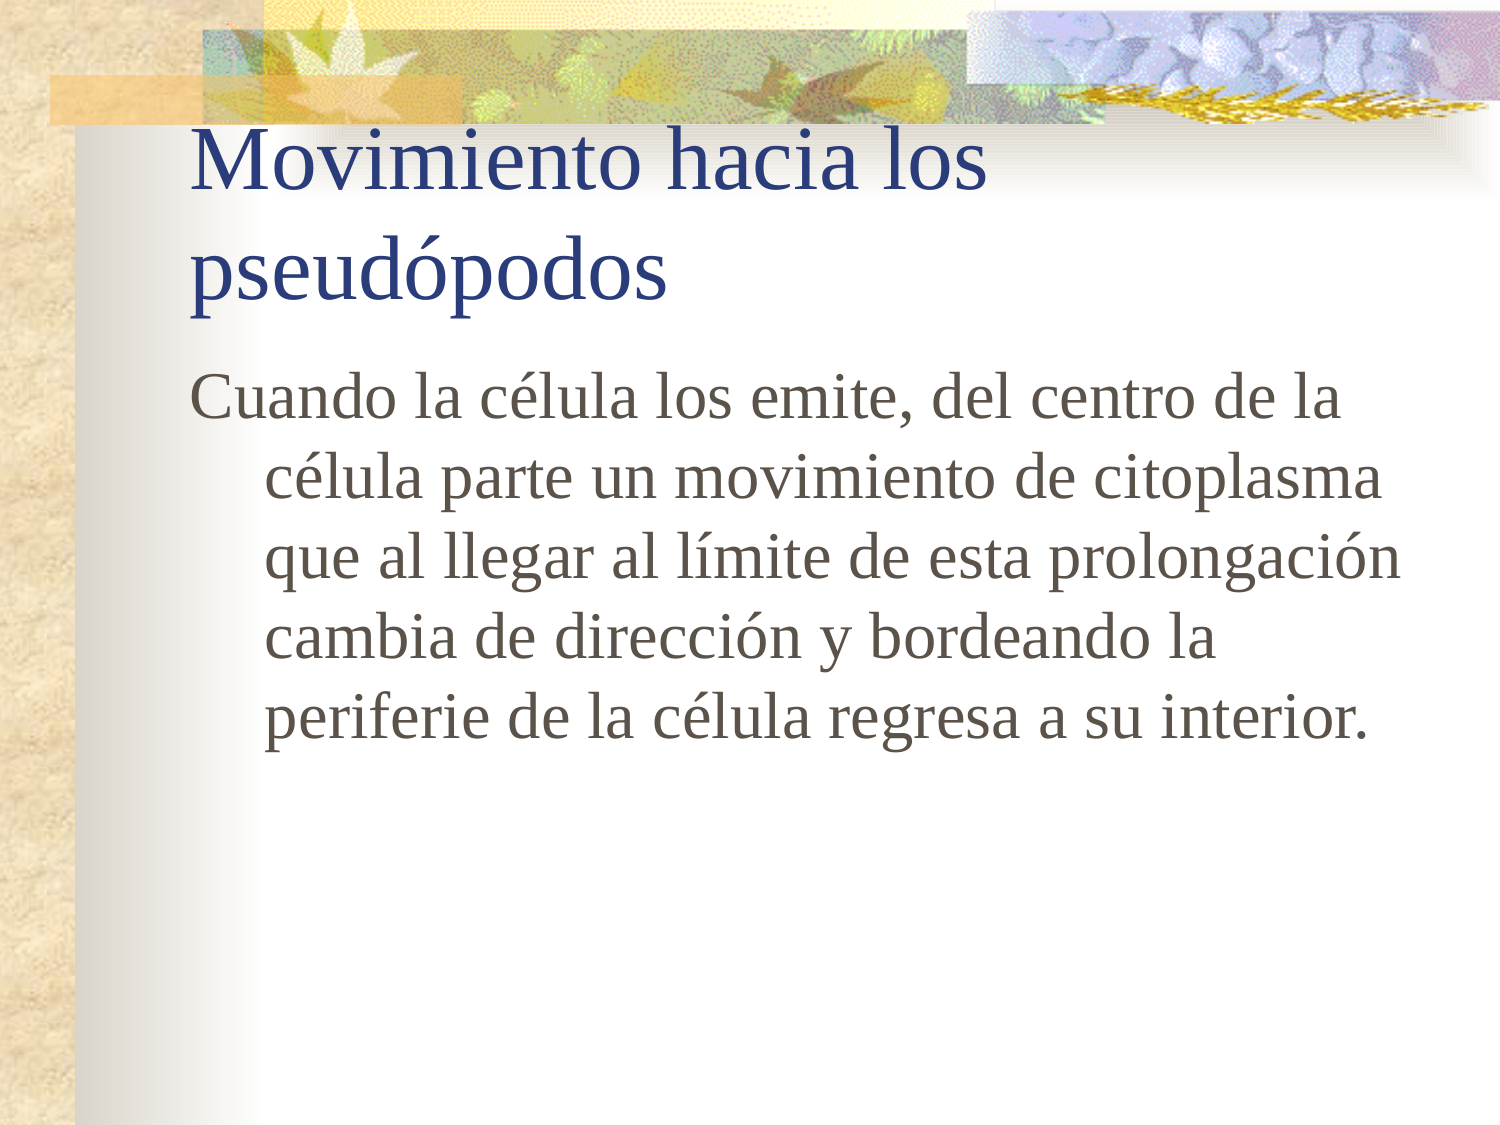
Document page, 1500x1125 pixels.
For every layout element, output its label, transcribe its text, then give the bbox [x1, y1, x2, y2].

list Cuando la célula los emite, del centro de la célula parte un movimiento de citoplasma que al llegar al límite de esta prolongación cambia de dirección y bordeando la periferie de la célula regresa a su interior. [174, 344, 1451, 1020]
picture [0, 0, 1500, 1125]
title Movimiento hacia los pseudópodos [174, 137, 1451, 326]
